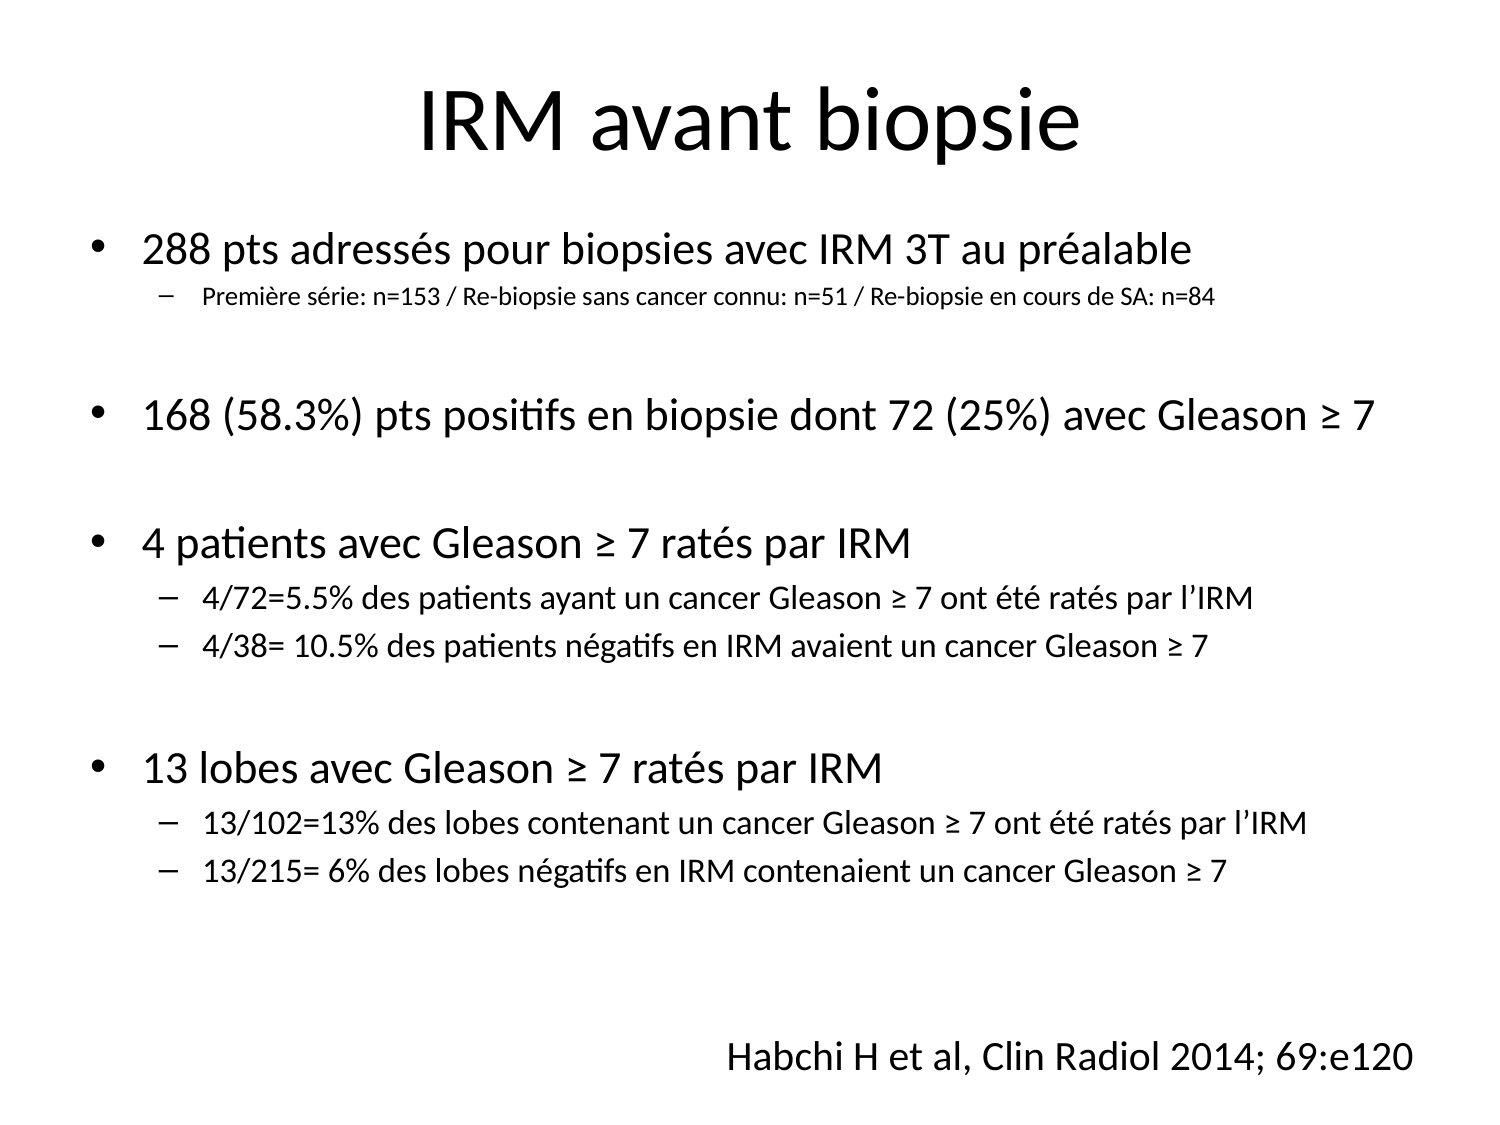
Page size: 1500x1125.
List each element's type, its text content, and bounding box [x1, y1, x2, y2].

list 288 pts adressés pour biopsies avec IRM 3T au préalable Première série: n=153 / Re-biopsie sans cancer connu: n=51 / Re-biopsie en cours de SA: n=84 168 (58.3%) pts positifs en biopsie dont 72 (25%) avec Gleason ≥ 7 4 patients avec Gleason ≥ 7 ratés par IRM 4/72=5.5% des patients ayant un cancer Gleason ≥ 7 ont été ratés par l’IRM 4/38= 10.5% des patients négatifs en IRM avaient un cancer Gleason ≥ 7 13 lobes avec Gleason ≥ 7 ratés par IRM 13/102=13% des lobes contenant un cancer Gleason ≥ 7 ont été ratés par l’IRM 13/215= 6% des lobes négatifs en IRM contenaient un cancer Gleason ≥ 7 [75, 210, 1425, 954]
title IRM avant biopsie [75, 20, 1425, 208]
text_box Habchi H et al, Clin Radiol 2014; 69:e120 [711, 1020, 1478, 1086]
